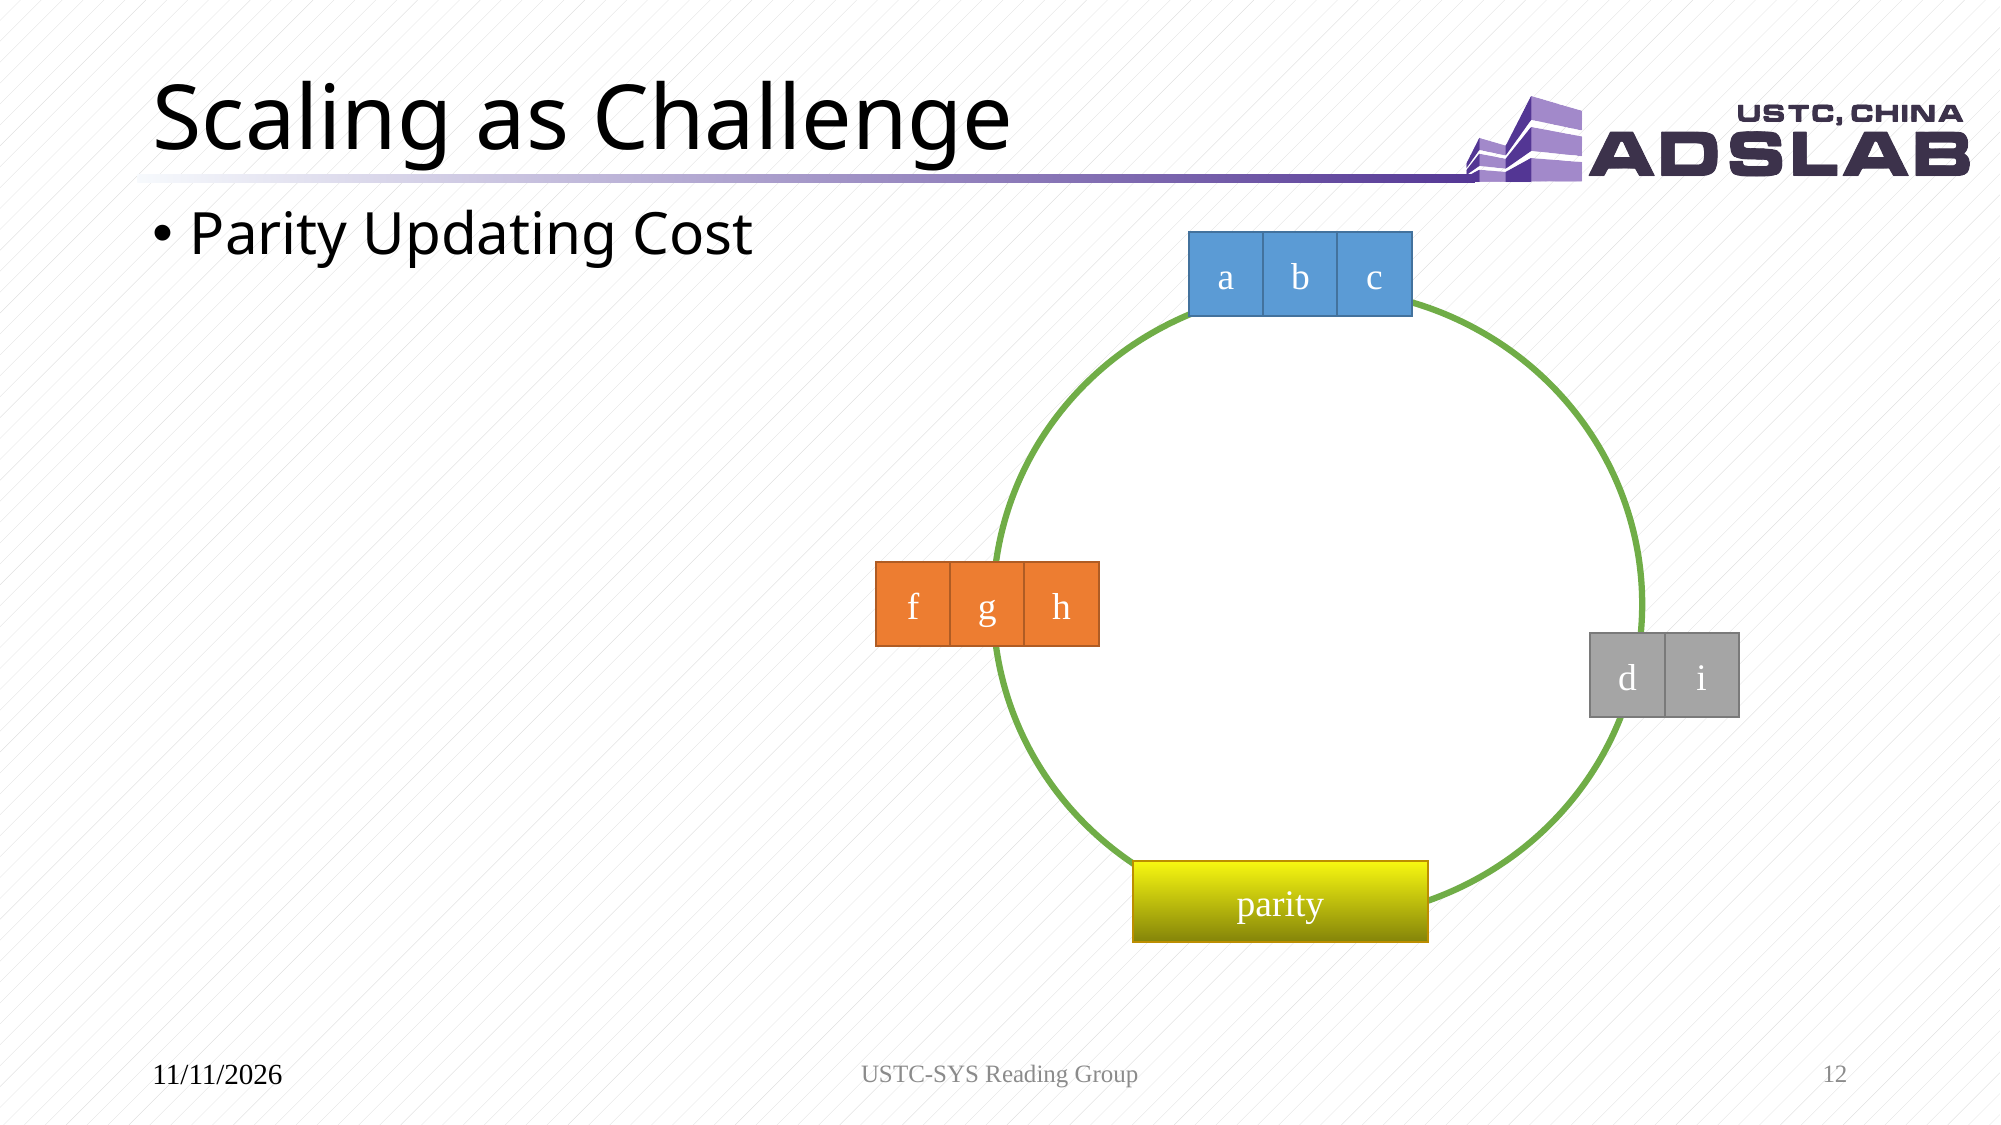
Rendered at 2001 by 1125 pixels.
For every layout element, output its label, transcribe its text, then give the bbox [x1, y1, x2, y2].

text_box i [1666, 632, 1740, 718]
text_box d [1589, 632, 1666, 718]
slide_number [137, 1042, 588, 1103]
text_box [1188, 231, 1412, 317]
text_box [995, 301, 1644, 902]
text_box parity [1132, 860, 1429, 943]
list Parity Updating Cost [137, 197, 1863, 1012]
title Scaling as Challenge [137, 63, 1863, 177]
footer USTC-SYS Reading Group [662, 1042, 1338, 1103]
picture [1470, 93, 1976, 183]
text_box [875, 561, 1099, 647]
